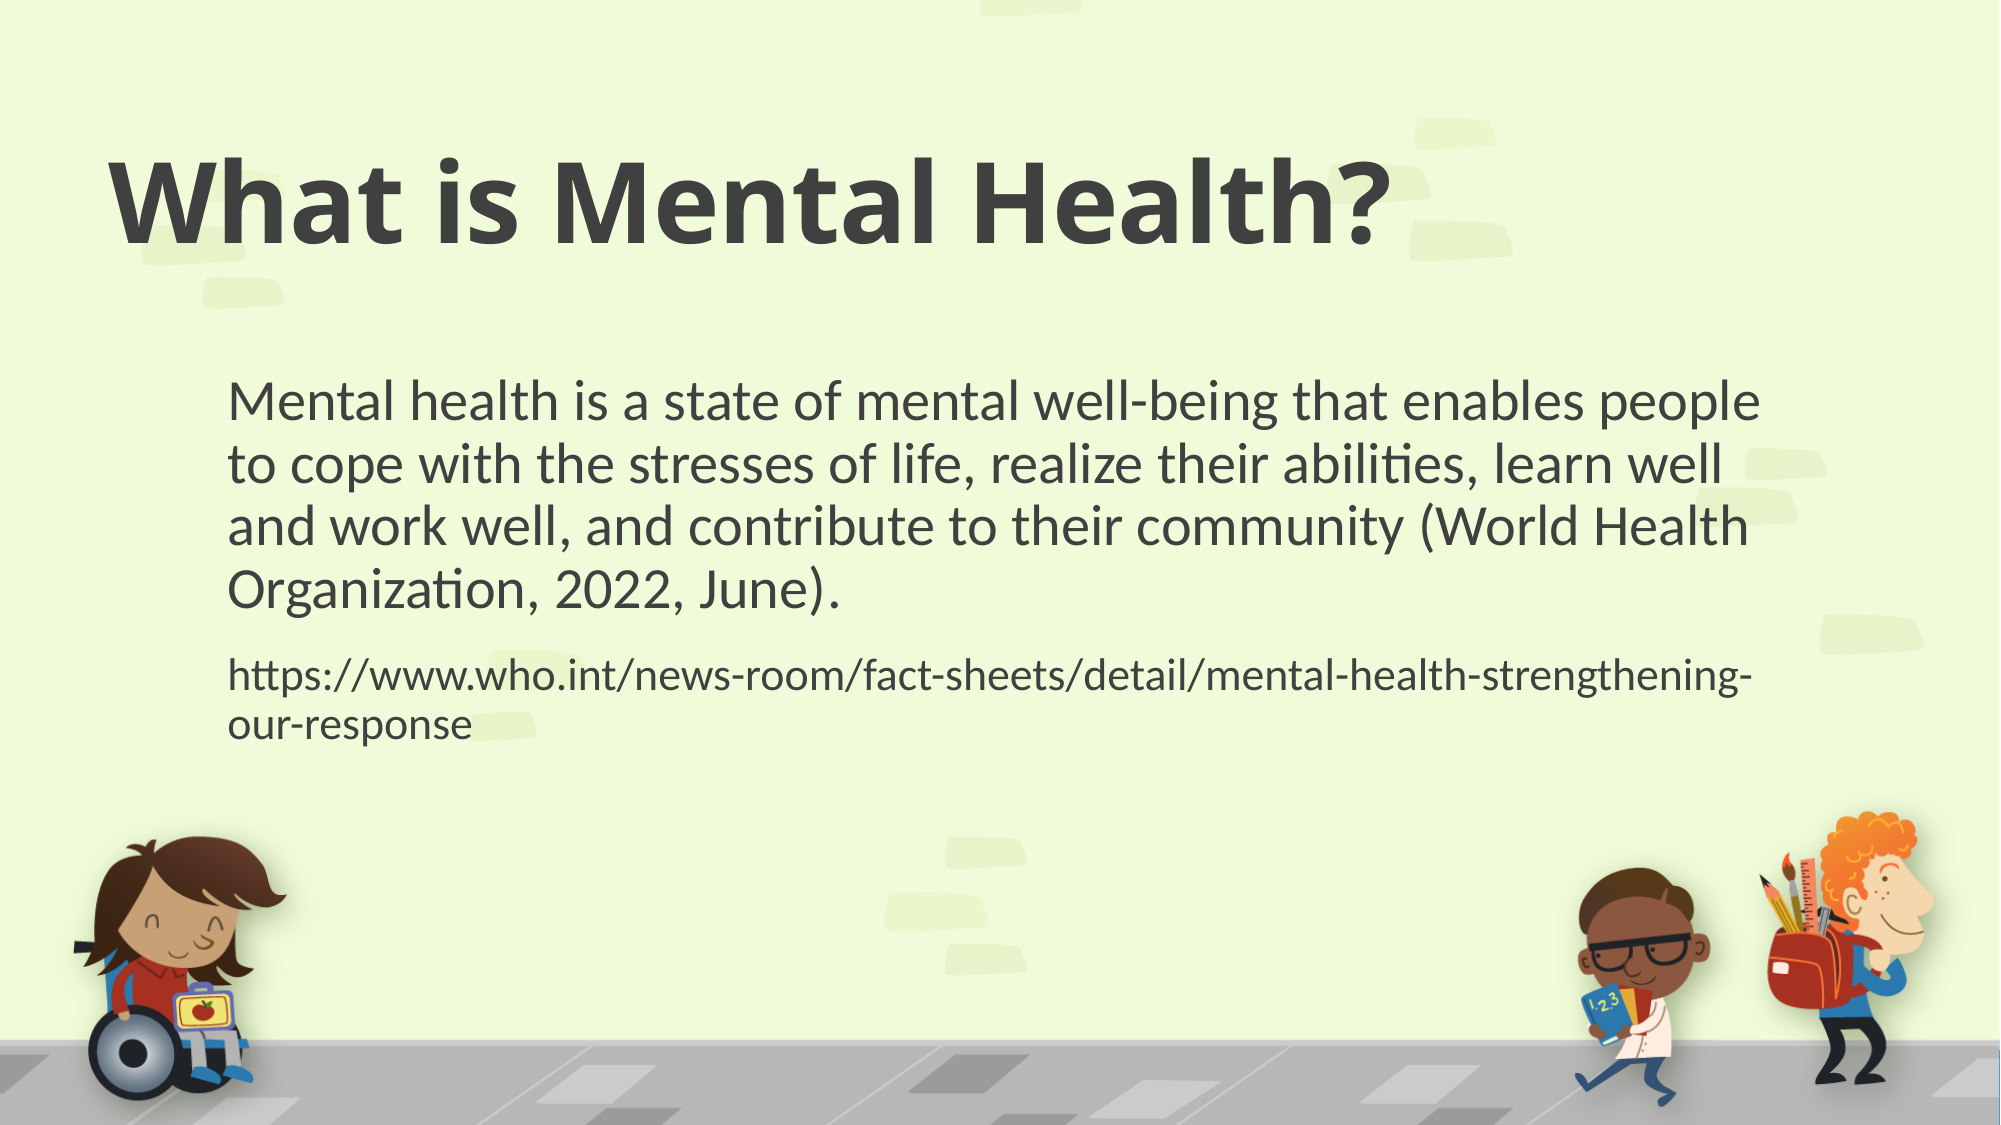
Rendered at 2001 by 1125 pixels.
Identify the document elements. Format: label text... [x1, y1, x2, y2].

picture [0, 0, 2000, 1125]
list Mental health is a state of mental well-being that enables people to cope with the stresses of life, realize their abilities, learn well and work well, and contribute to their community (World Health Organization, 2022, June) . https://www.who.int/news-room/fact-sheets/detail/mental-health-strengthening-our-response [212, 362, 1763, 1016]
title What is Mental Health? [93, 39, 1902, 275]
